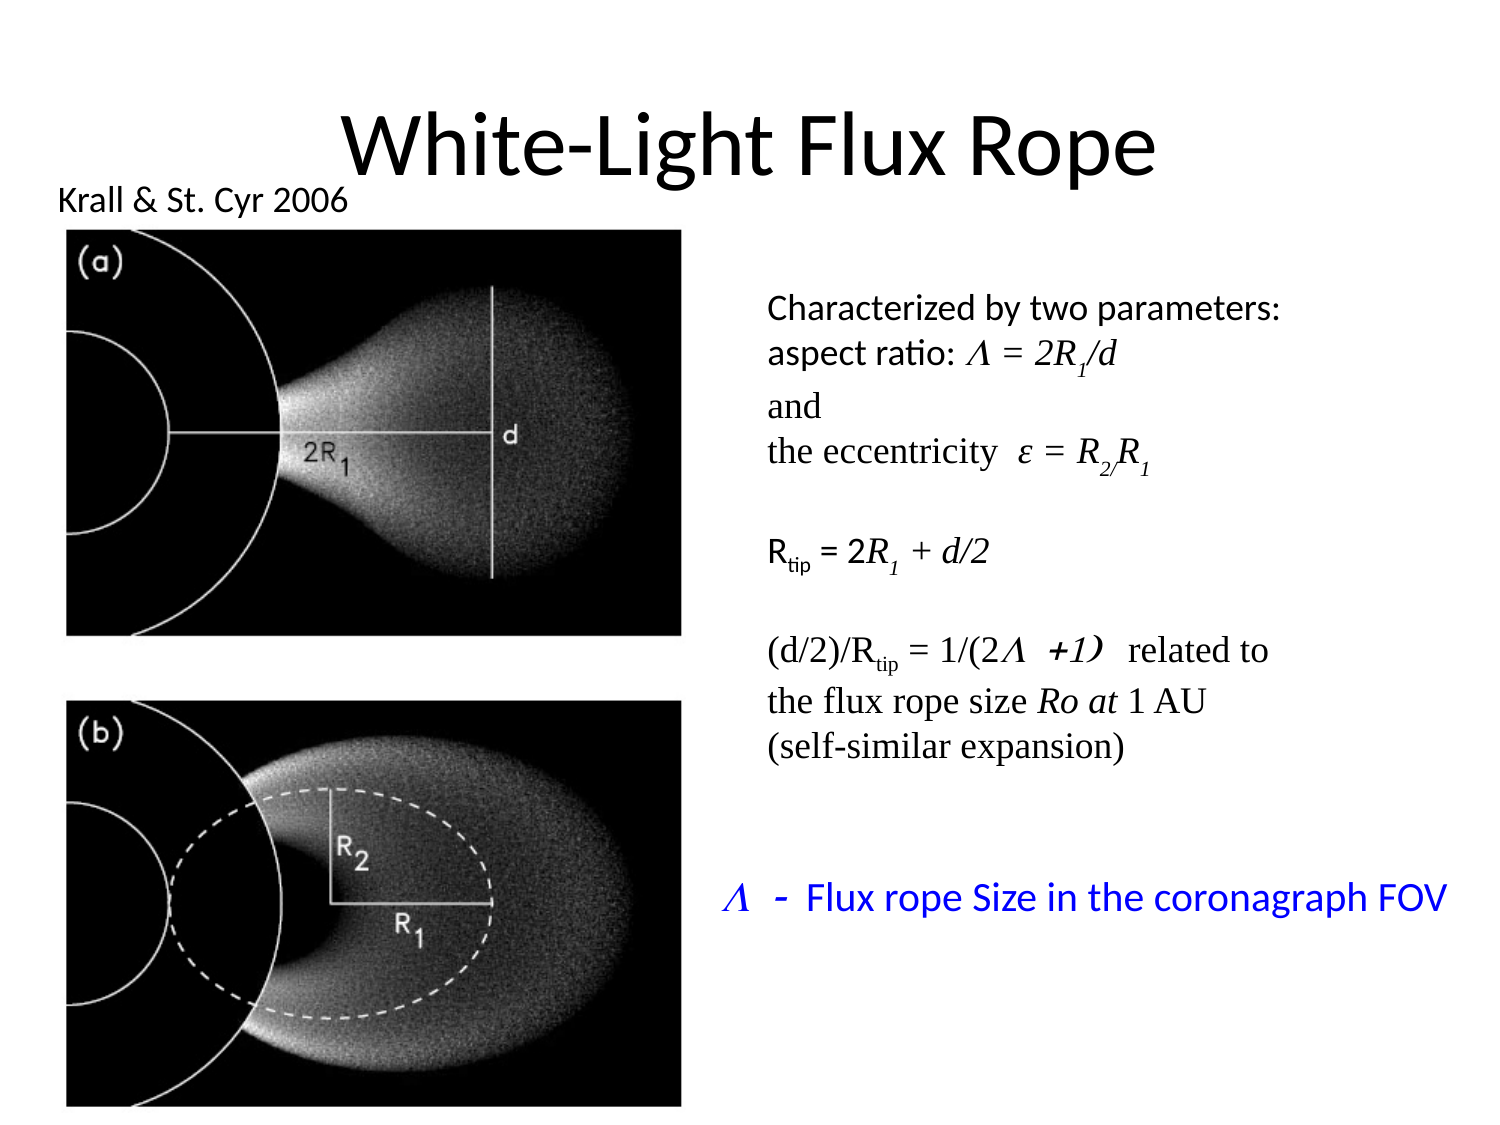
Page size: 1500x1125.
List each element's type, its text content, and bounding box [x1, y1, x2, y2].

picture [49, 224, 686, 1113]
title White-Light Flux Rope [75, 45, 1425, 233]
text_box Characterized by two parameters: aspect ratio:  = 2R1/d and the eccentricity ε = R2/R1 Rtip = 2R1 + d/2 (d/2)/Rtip = 1/(2 +1) related to the flux rope size Ro at 1 AU (self-similar expansion) [752, 275, 1297, 774]
text_box Krall & St. Cyr 2006 [43, 167, 364, 227]
text_box  - Flux rope Size in the coronagraph FOV [696, 862, 1464, 928]
